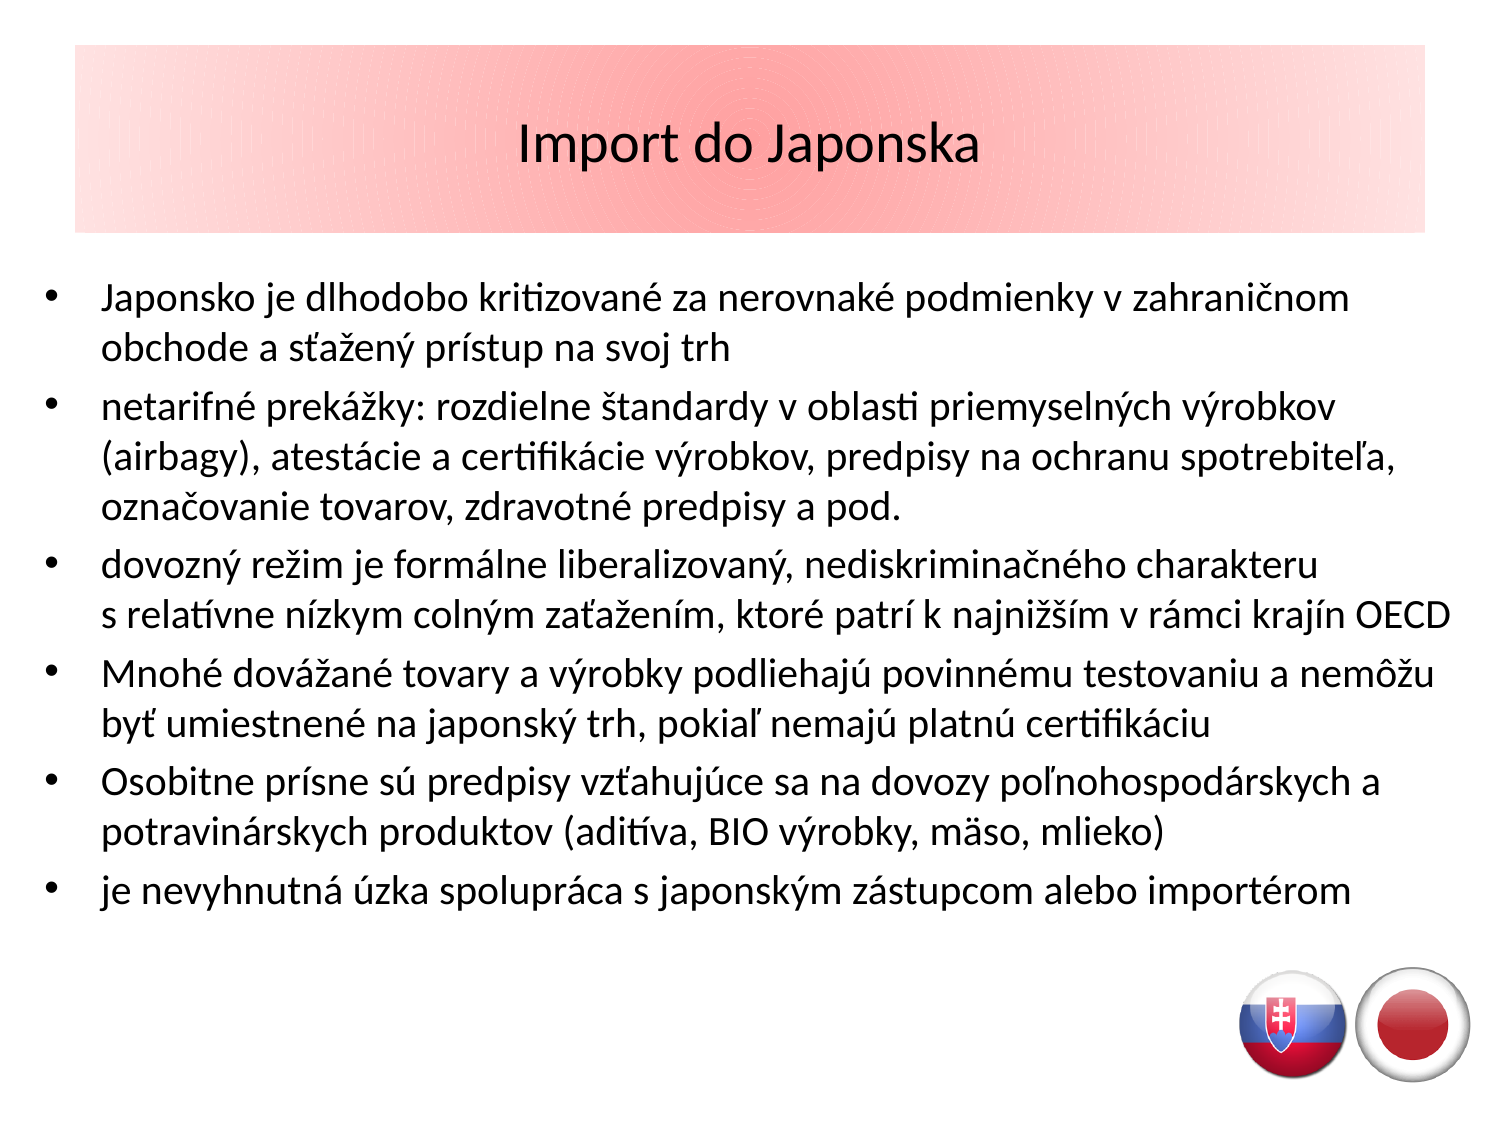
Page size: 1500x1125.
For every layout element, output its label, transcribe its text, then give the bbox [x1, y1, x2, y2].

picture [1233, 963, 1474, 1085]
list Japonsko je dlhodobo kritizované za nerovnaké podmienky v zahraničnom obchode a sťažený prístup na svoj trh netarifné prekážky: rozdielne štandardy v oblasti priemyselných výrobkov (airbagy), atestácie a certifikácie výrobkov, predpisy na ochranu spotrebiteľa, označovanie tovarov, zdravotné predpisy a pod. dovozný režim je formálne liberalizovaný, nediskriminačného charakteru s relatívne nízkym colným zaťažením, ktoré patrí k najnižším v rámci krajín OECD Mnohé dovážané tovary a výrobky podliehajú povinnému testovaniu a nemôžu byť umiestnené na japonský trh, pokiaľ nemajú platnú certifikáciu Osobitne prísne sú predpisy vzťahujúce sa na dovozy poľnohospodárskych a potravinárskych produktov (aditíva, BIO výrobky, mäso, mlieko) je nevyhnutná úzka spolupráca s japonským zástupcom alebo importérom [29, 262, 1473, 1005]
title Import do Japonska [75, 45, 1425, 233]
